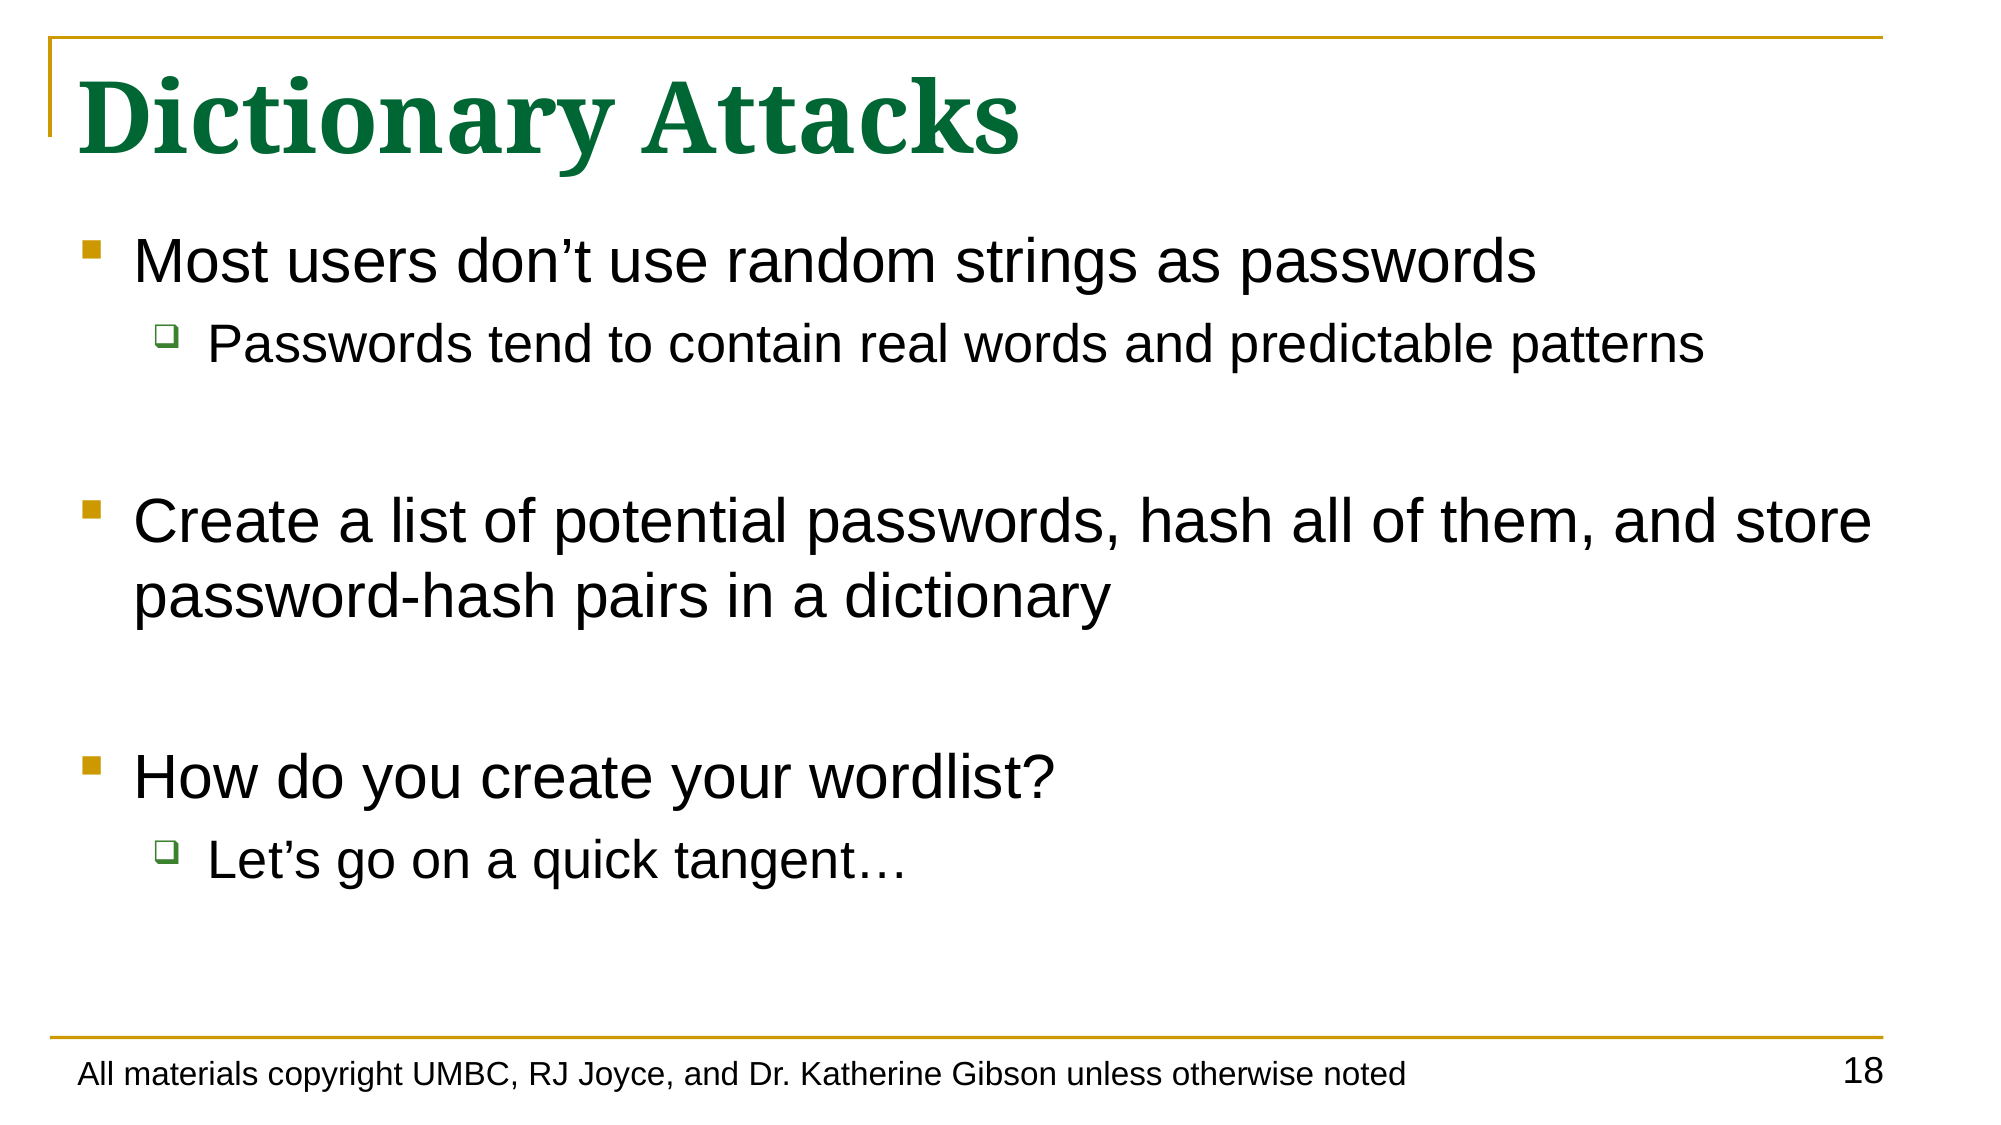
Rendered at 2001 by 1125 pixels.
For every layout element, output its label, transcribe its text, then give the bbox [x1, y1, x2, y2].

title Dictionary Attacks [62, 45, 1899, 212]
list Most users don’t use random strings as passwords Passwords tend to contain real words and predictable patterns Create a list of potential passwords, hash all of them, and store password-hash pairs in a dictionary How do you create your wordlist? Let’s go on a quick tangent… [62, 212, 1899, 1005]
